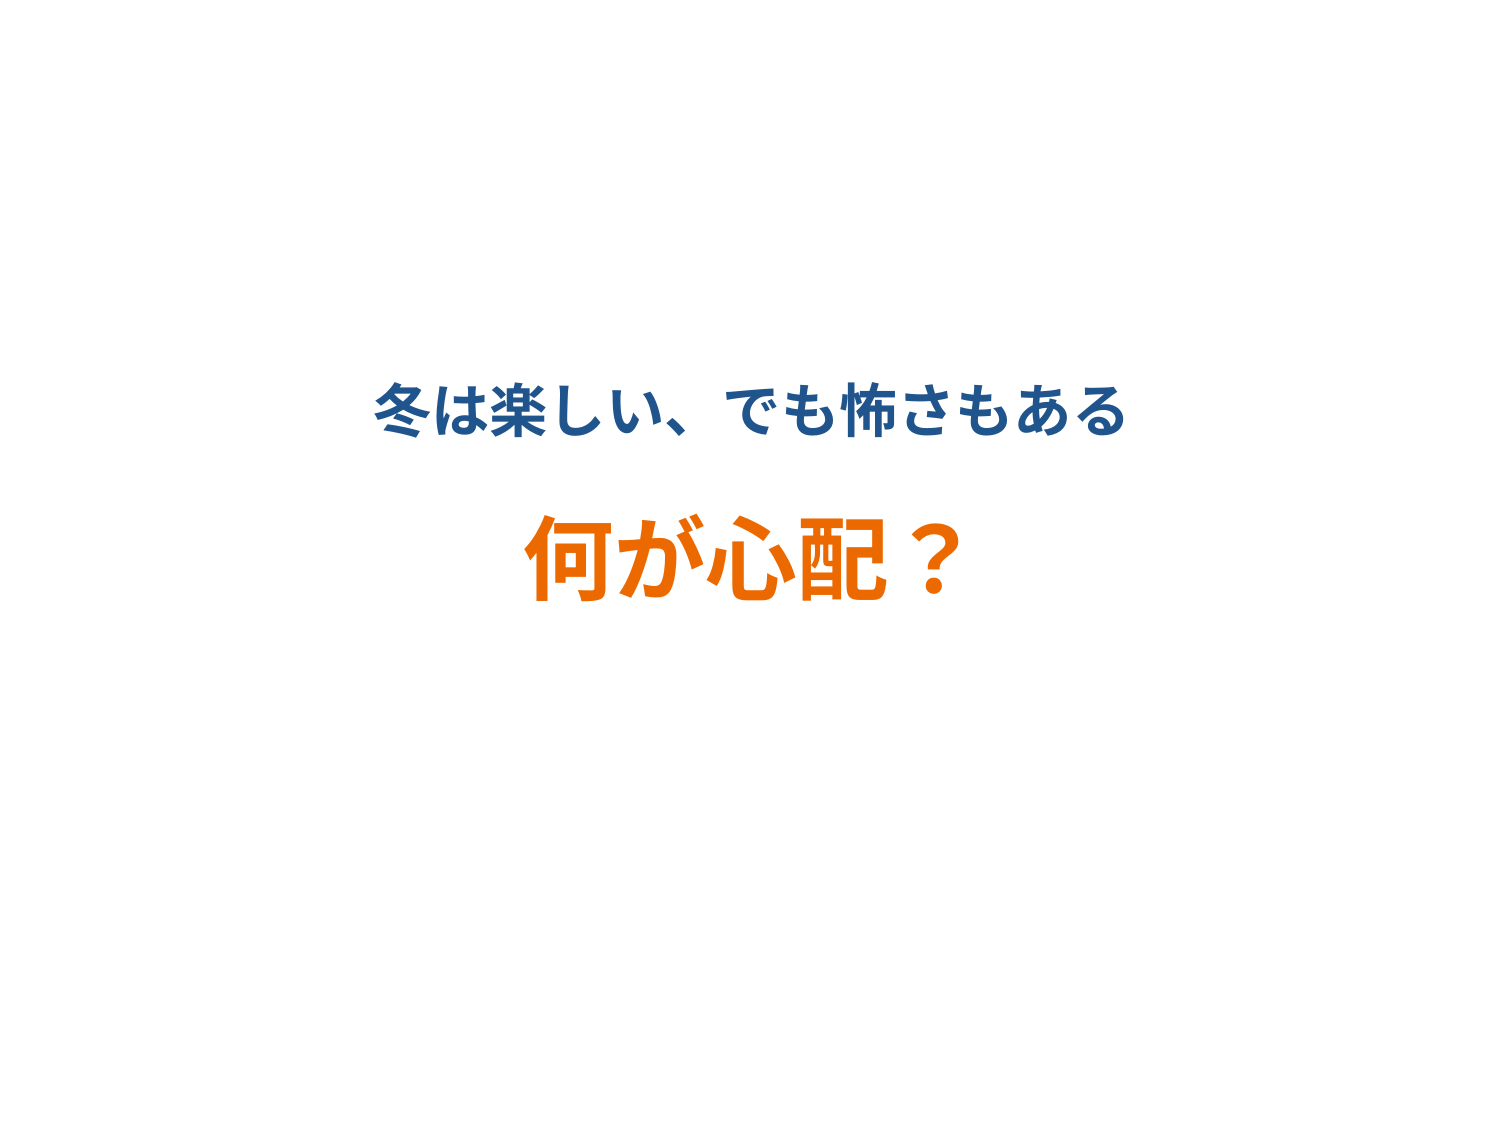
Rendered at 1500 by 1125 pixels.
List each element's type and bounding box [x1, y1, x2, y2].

picture [0, 361, 1500, 469]
picture [0, 497, 1500, 624]
